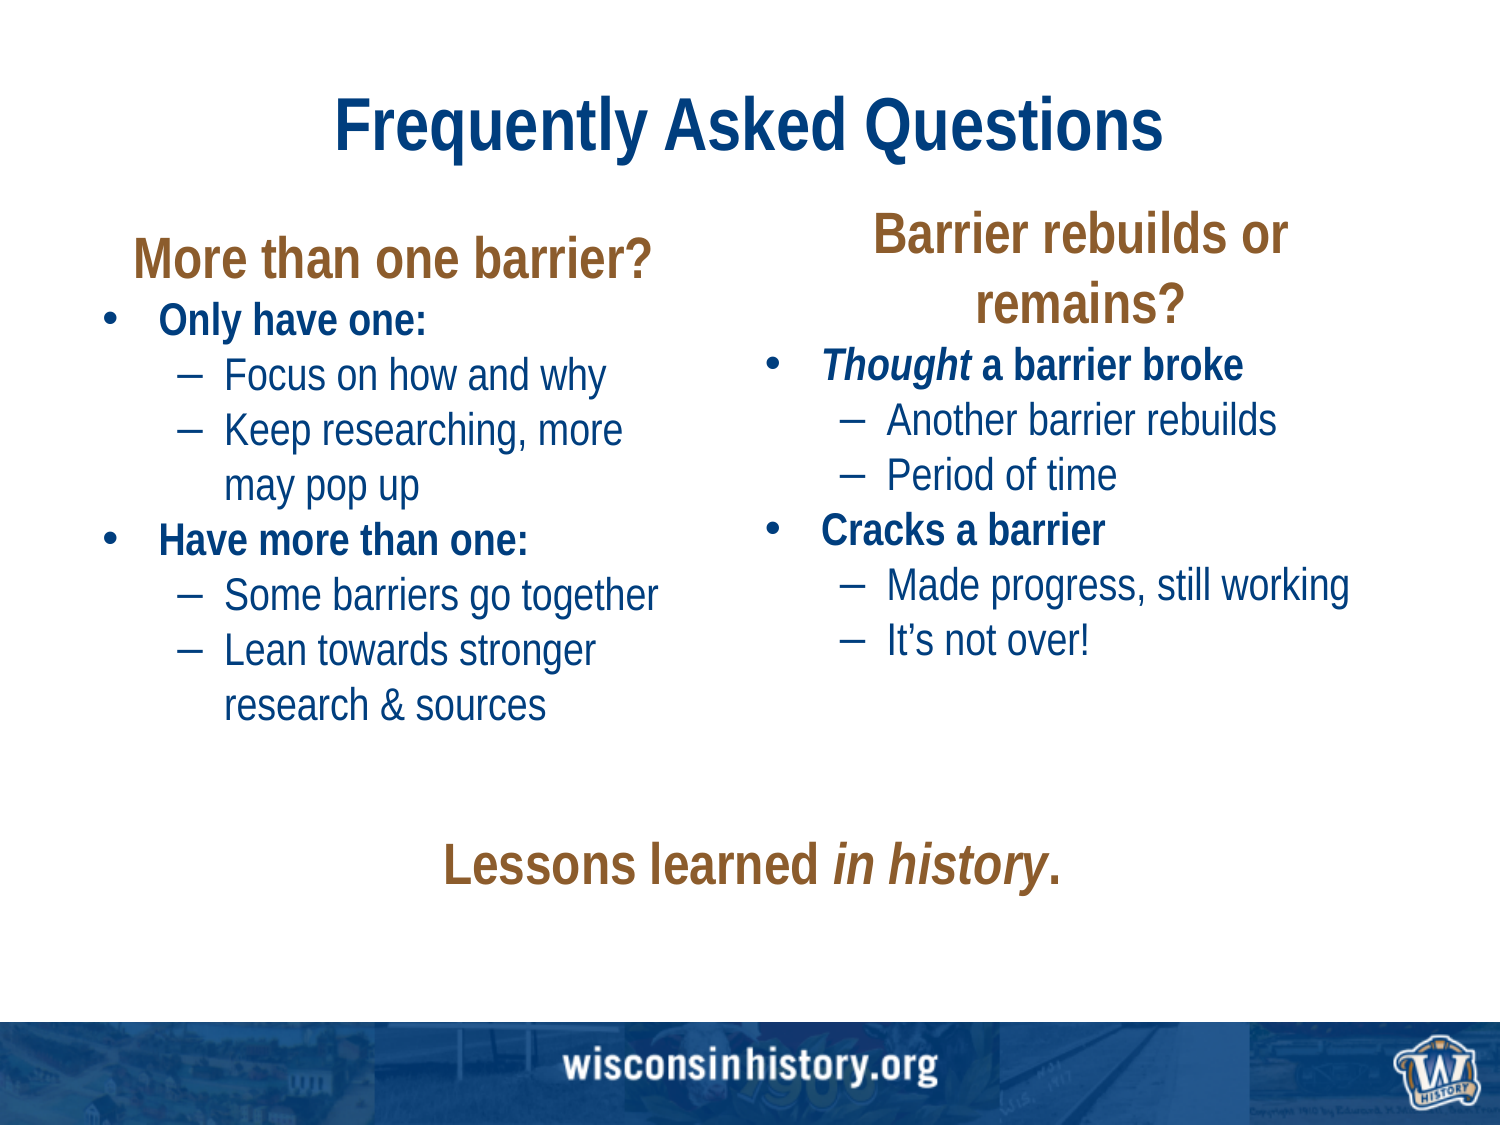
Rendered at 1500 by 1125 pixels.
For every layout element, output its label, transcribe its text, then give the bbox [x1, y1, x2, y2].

title Frequently Asked Questions [87, 73, 1413, 163]
text_box Lessons learned in history. [296, 818, 1209, 1032]
text_box Barrier rebuilds or remains? Thought a barrier broke Another barrier rebuilds Period of time Cracks a barrier Made progress, still working It’s not over! [749, 187, 1413, 925]
picture [0, 1022, 1500, 1125]
list More than one barrier? Only have one: Focus on how and why Keep researching, more may pop up Have more than one: Some barriers go together Lean towards stronger research & sources [87, 212, 700, 819]
